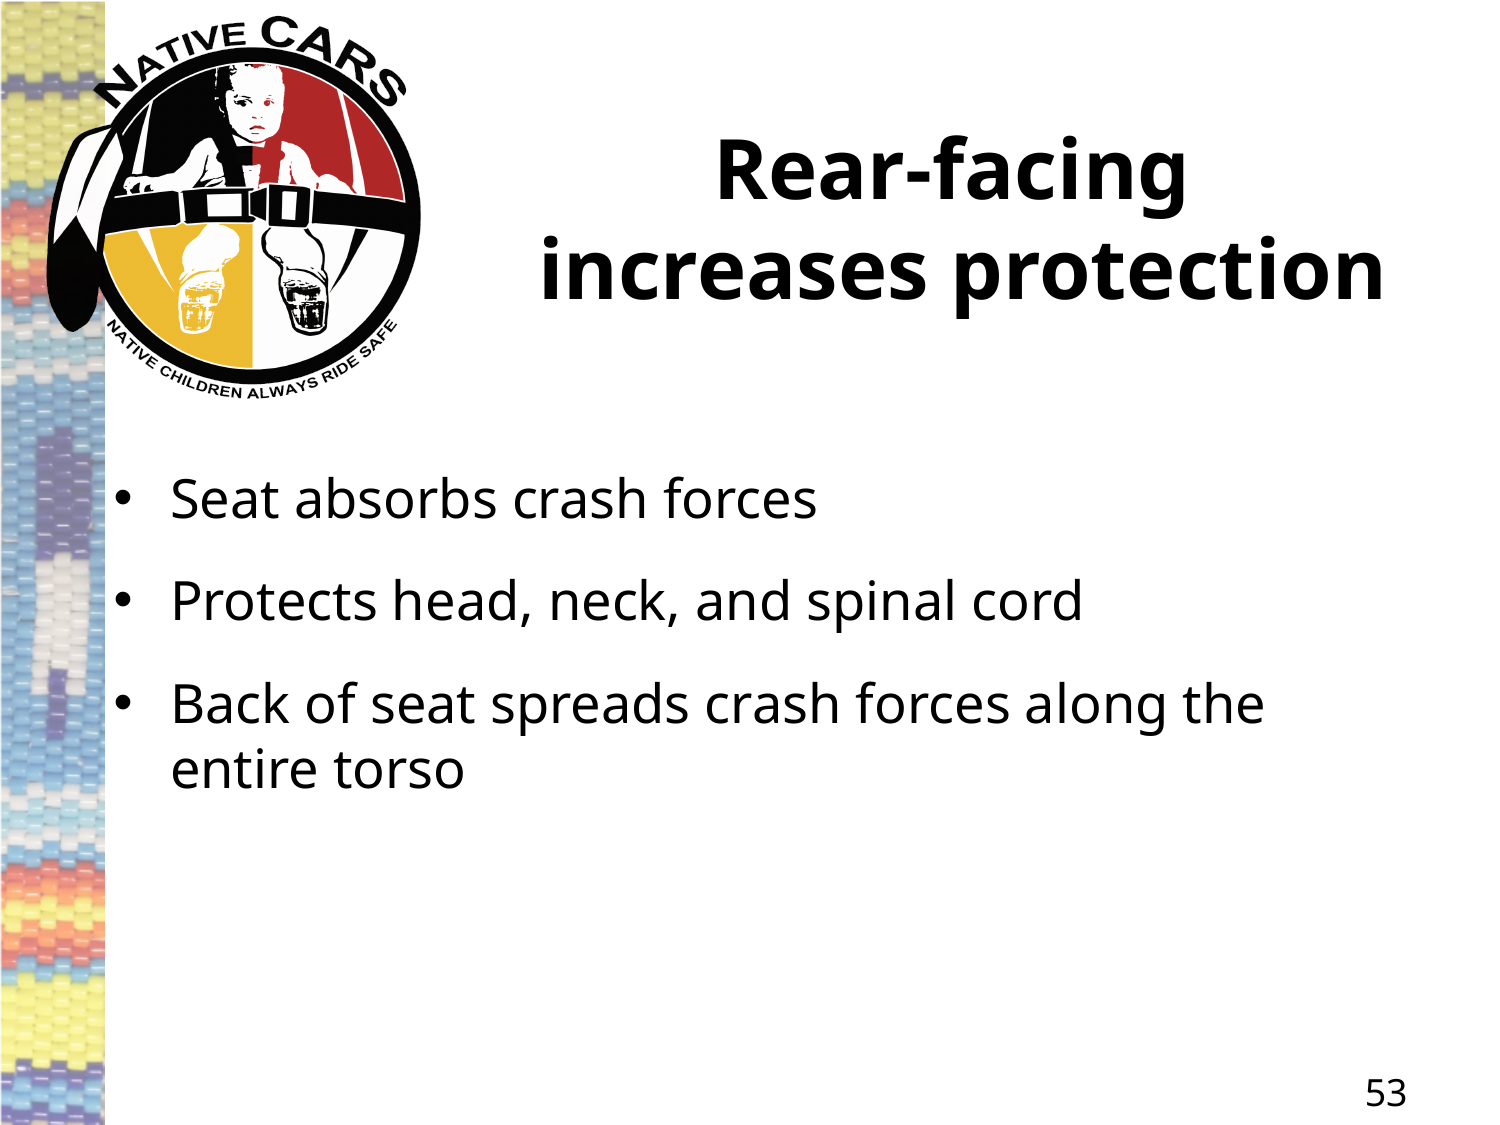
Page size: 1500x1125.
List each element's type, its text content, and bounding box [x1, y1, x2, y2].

title Rear-facing increases protection [425, 108, 1500, 347]
list Seat absorbs crash forces Protects head, neck, and spinal cord Back of seat spreads crash forces along the entire torso [99, 456, 1386, 915]
slide_number 53 [1350, 1061, 1475, 1103]
picture [12, 3, 496, 434]
